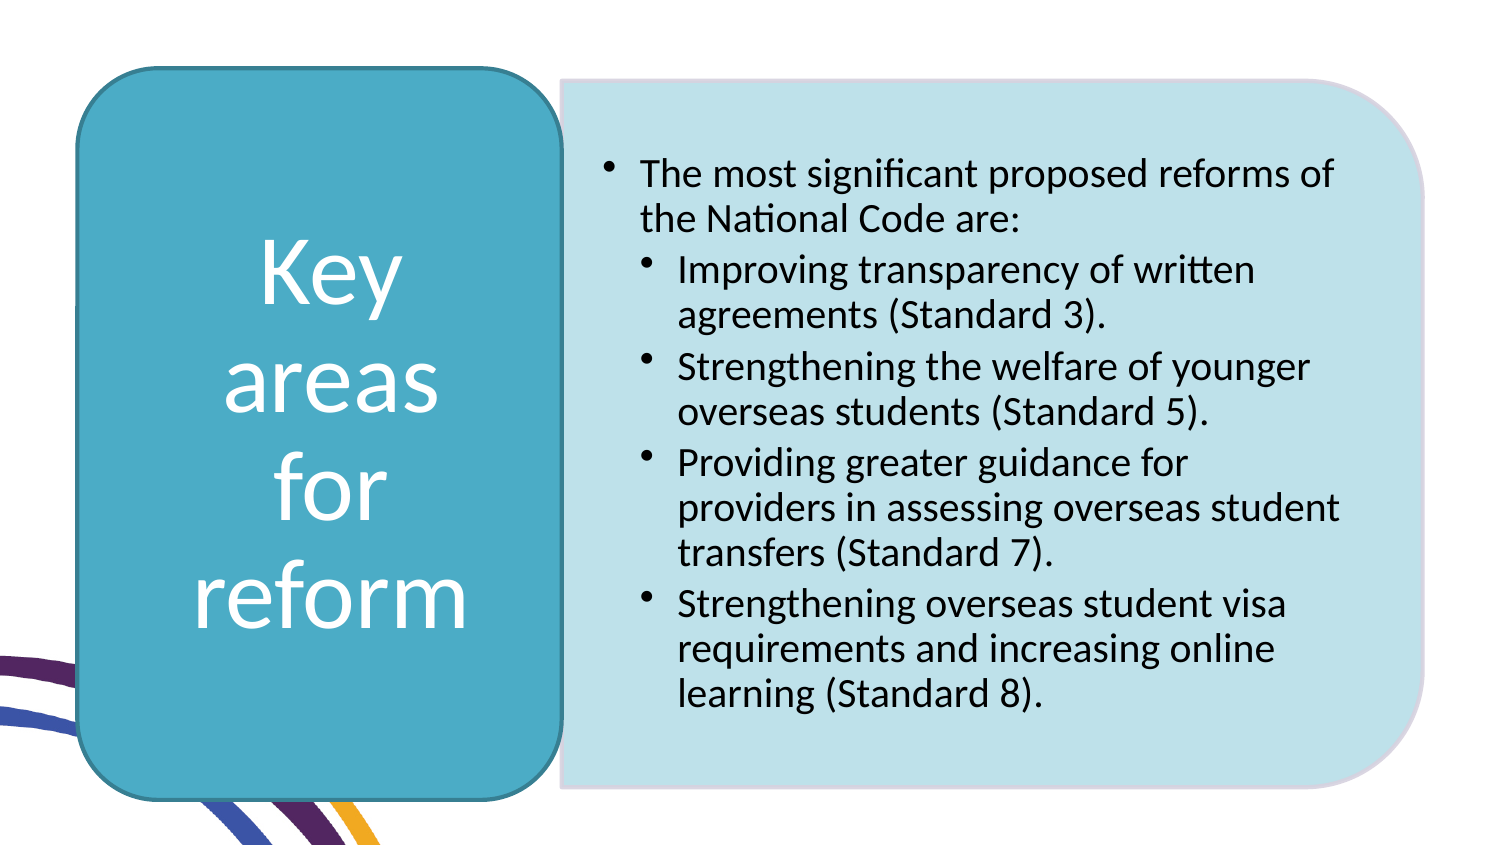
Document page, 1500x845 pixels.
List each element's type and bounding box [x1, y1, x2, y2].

text_box [76, 67, 1424, 801]
picture [0, 0, 1500, 845]
